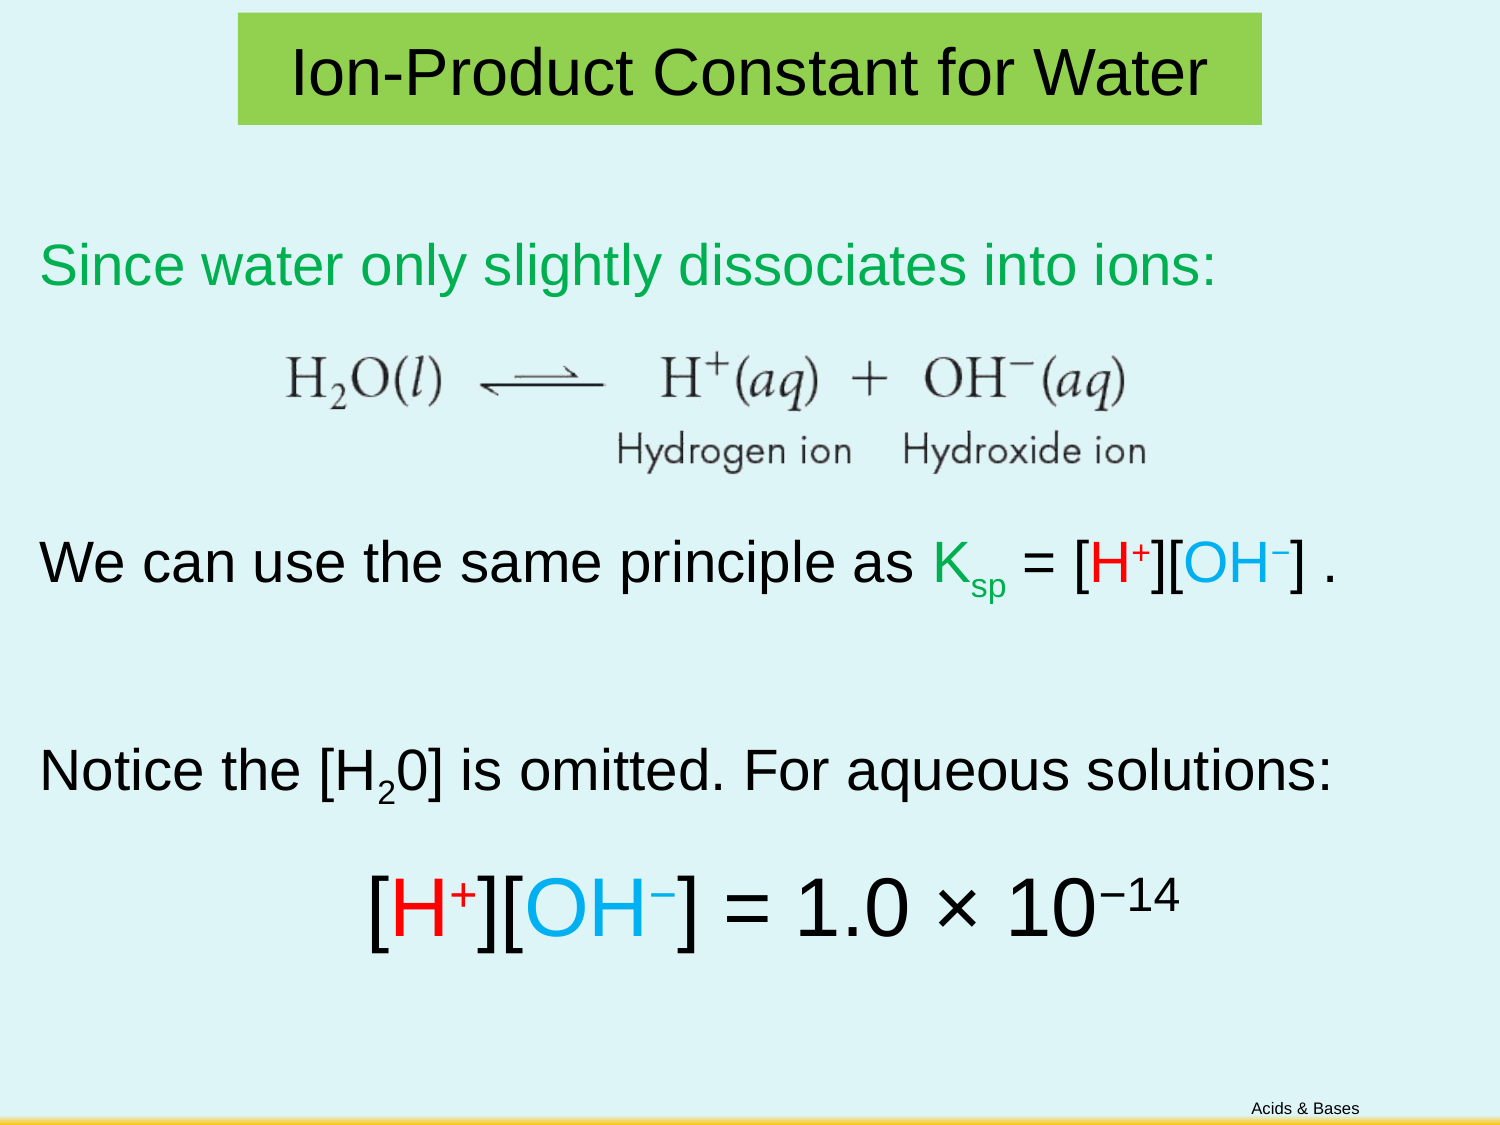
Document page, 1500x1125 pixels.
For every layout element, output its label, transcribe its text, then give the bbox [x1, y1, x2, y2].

picture [262, 324, 1163, 479]
text_box Since water only slightly dissociates into ions: We can use the same principle as Ksp = [H+][OH−] . Notice the [H20] is omitted. For aqueous solutions: [H+][OH−] = 1.0 × 10−14 [24, 219, 1475, 1046]
text_box Ion-Product Constant for Water [237, 12, 1262, 125]
footer Acids & Bases [675, 1074, 1375, 1125]
